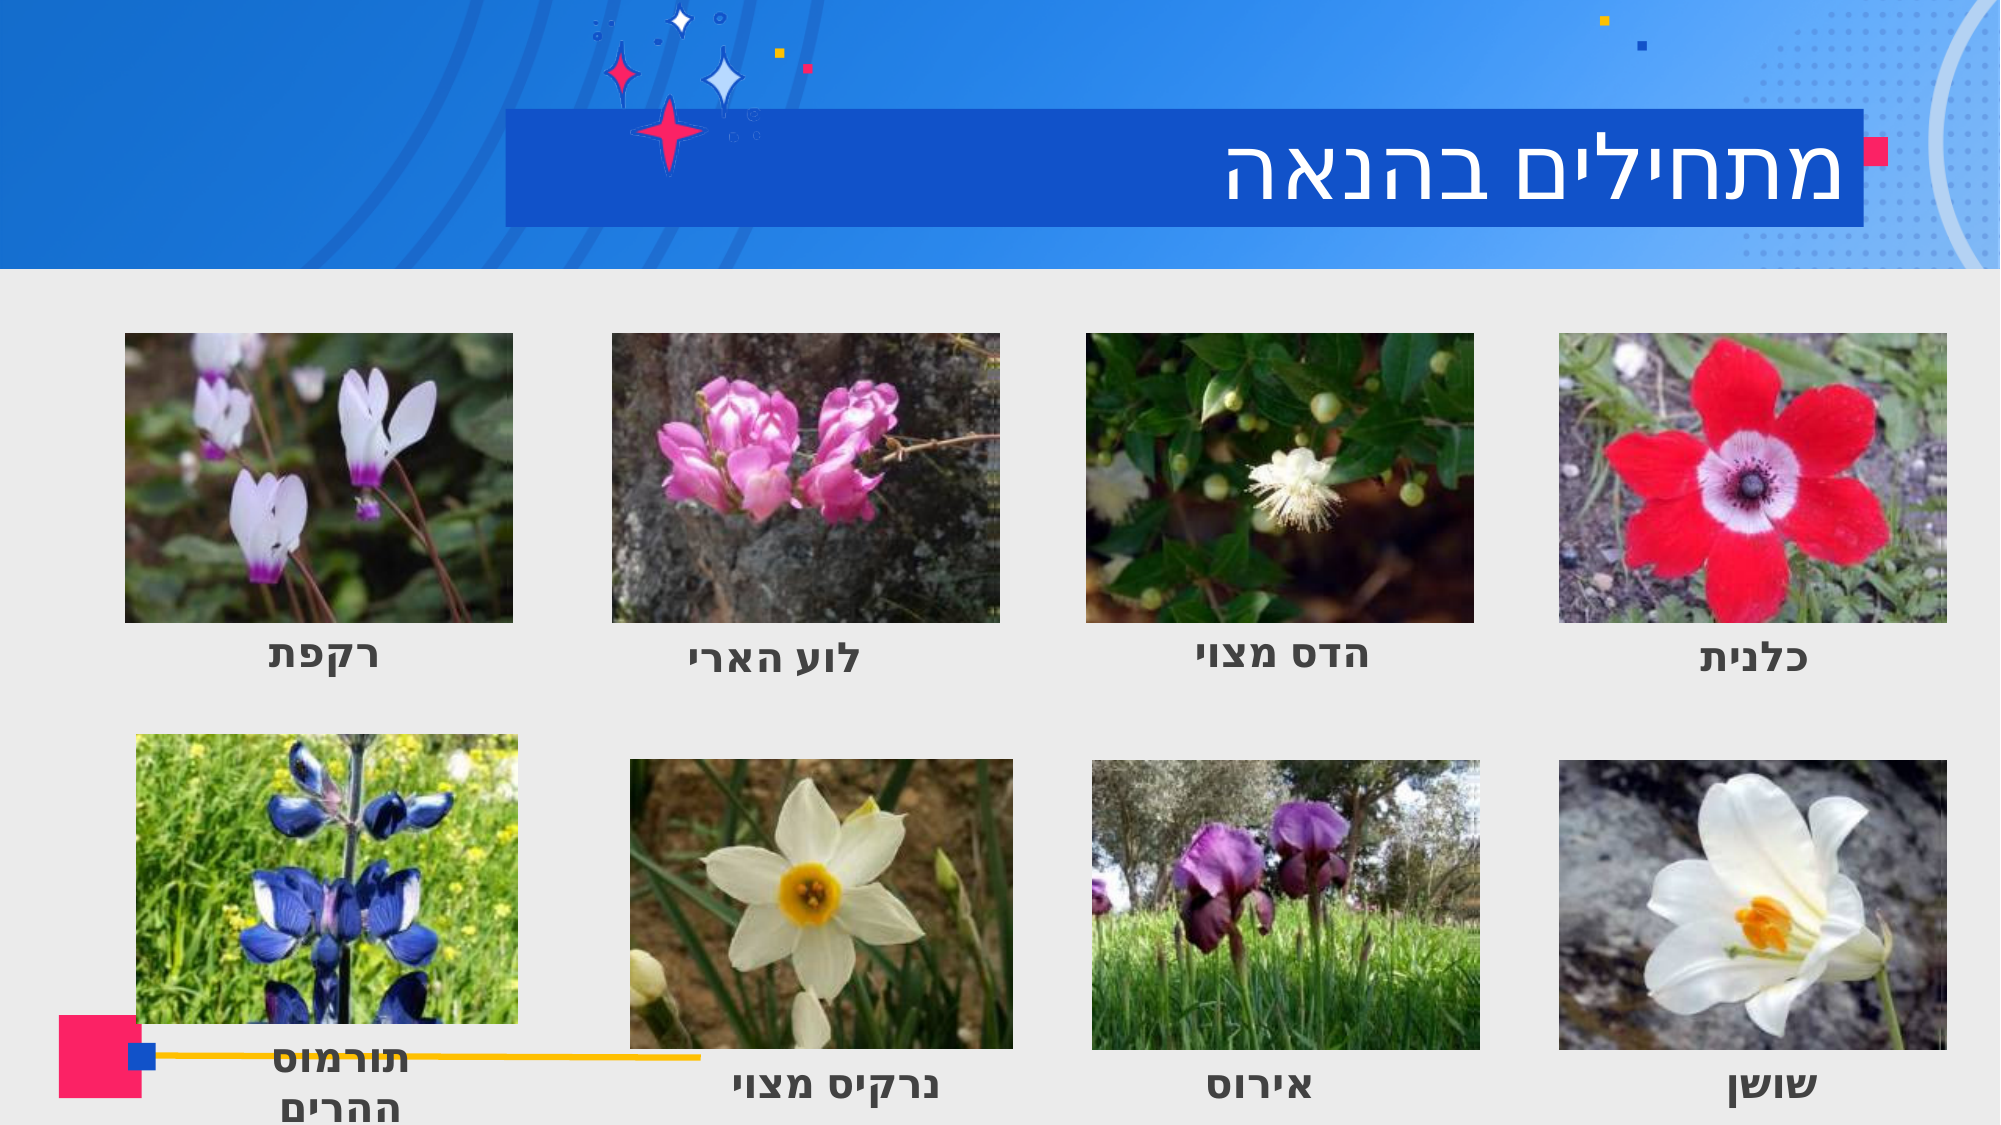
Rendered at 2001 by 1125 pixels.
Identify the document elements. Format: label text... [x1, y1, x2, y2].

text_box הדס מצוי [1136, 623, 1429, 684]
title מתחילים בהנאה [505, 108, 1864, 227]
picture [612, 333, 1000, 623]
text_box נרקיס מצוי [704, 1049, 969, 1114]
picture [136, 734, 518, 1024]
picture [1559, 333, 1947, 623]
text_box שושן צחור [1662, 1050, 1882, 1125]
picture [630, 759, 1013, 1049]
text_box תורמוס ההרים [197, 1024, 484, 1125]
picture [1086, 333, 1474, 623]
picture [125, 333, 513, 623]
text_box רקפת [197, 623, 452, 684]
text_box אירוס הנגב [1189, 1050, 1429, 1125]
picture [1092, 760, 1480, 1050]
picture [1559, 760, 1947, 1050]
text_box לוע הארי [661, 623, 889, 689]
text_box כלנית [1608, 623, 1901, 688]
picture [0, 0, 2000, 269]
